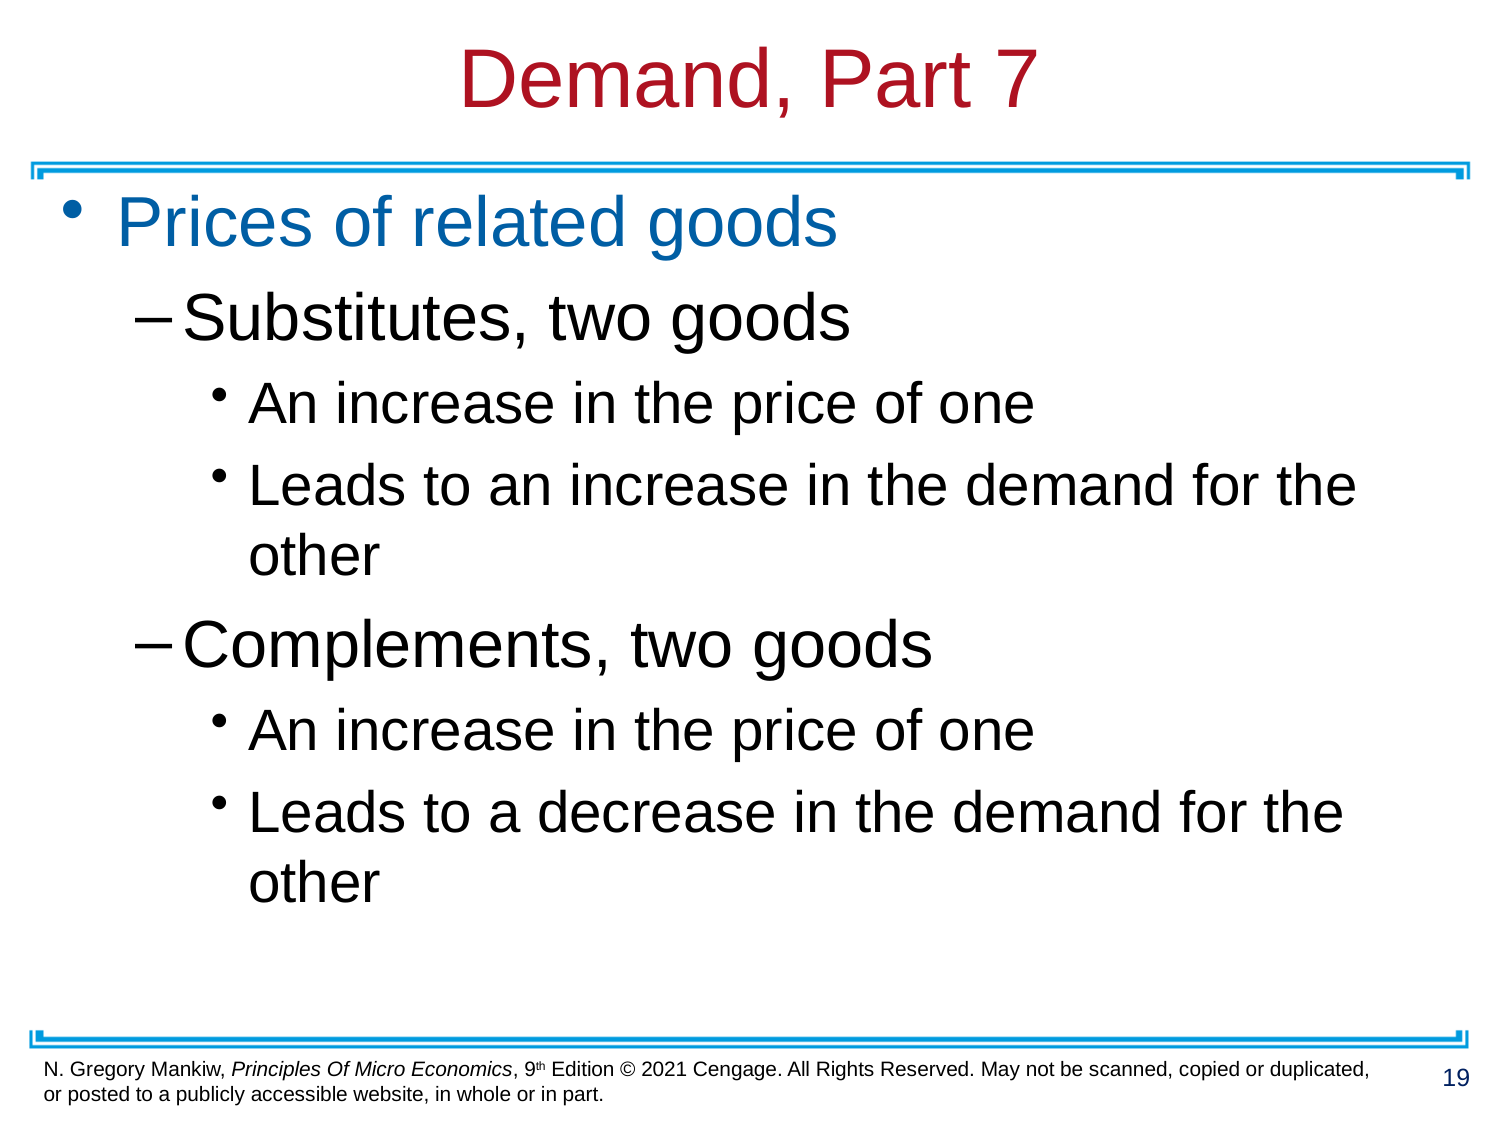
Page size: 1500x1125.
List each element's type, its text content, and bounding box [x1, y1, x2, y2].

slide_number 19 [1412, 1052, 1500, 1117]
title Demand, Part 7 [109, 16, 1391, 158]
picture [25, 154, 1475, 186]
picture [25, 1024, 1475, 1057]
list Prices of related goods Substitutes, two goods An increase in the price of one Leads to an increase in the demand for the other Complements, two goods An increase in the price of one Leads to a decrease in the demand for the other [45, 168, 1455, 938]
